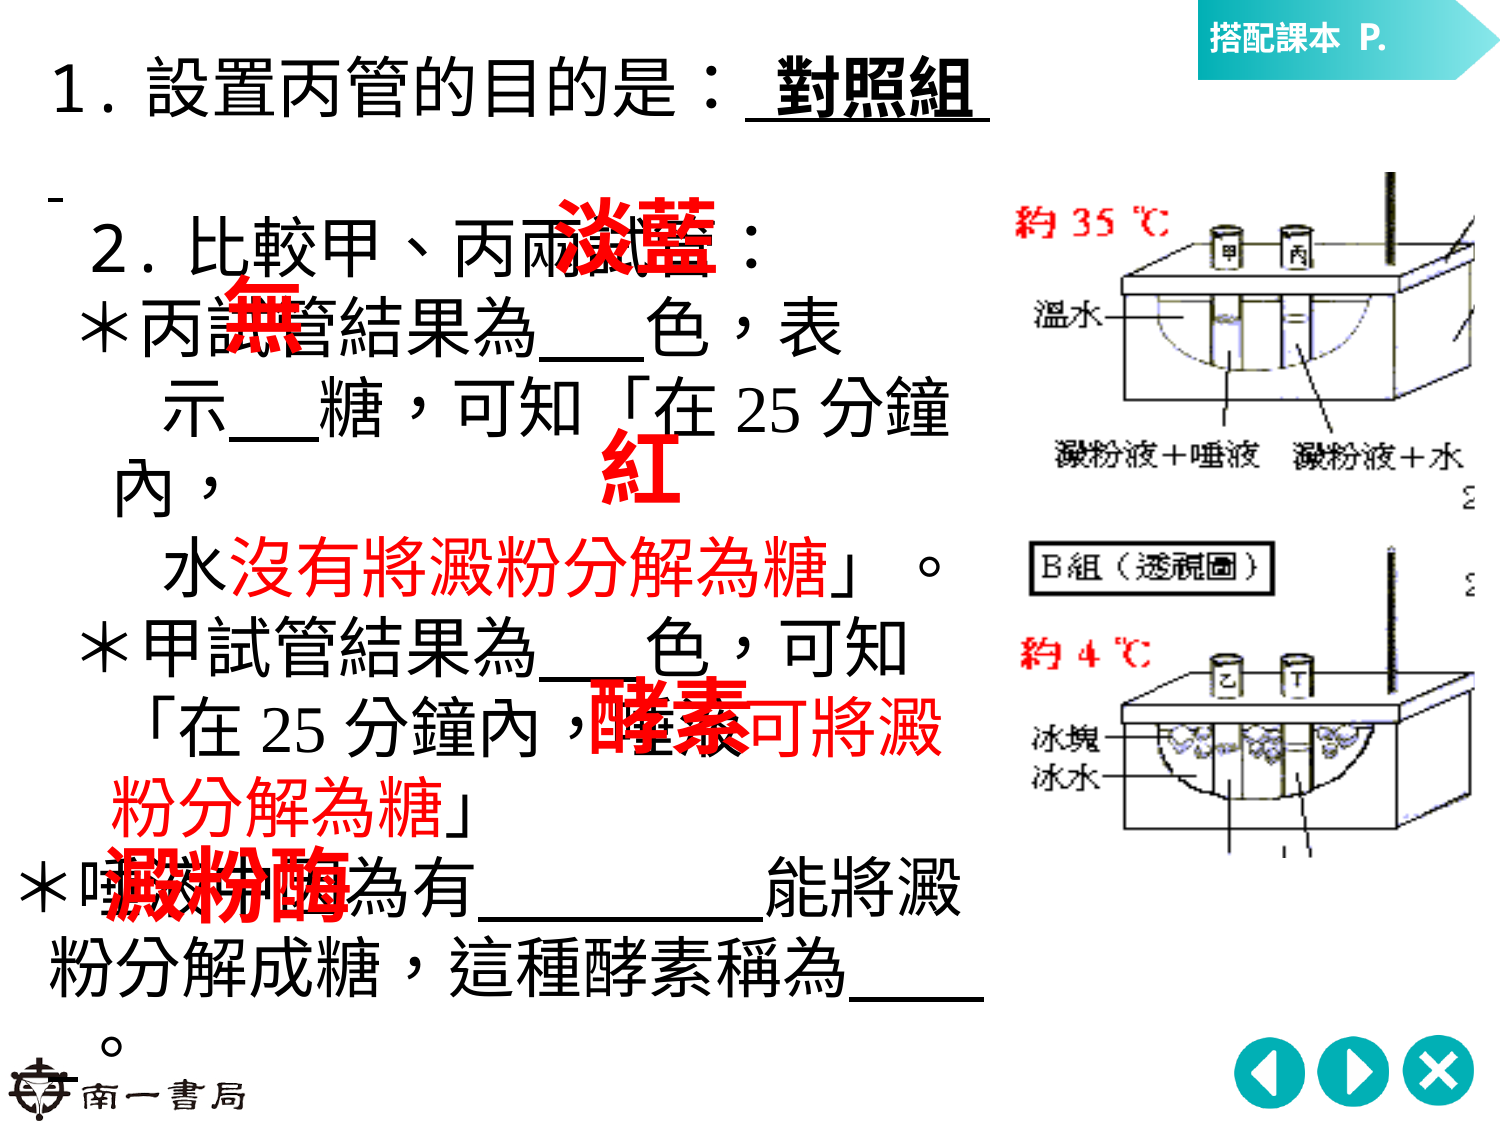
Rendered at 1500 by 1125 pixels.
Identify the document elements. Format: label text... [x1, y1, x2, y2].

text_box 淡藍 [537, 177, 821, 293]
text_box 1.設置丙管的目的是： 對照組 2.比較甲、丙兩試管： ＊丙試管結果為 色，表 示 糖，可知「在25分鐘內， 水沒有將澱粉分解為糖」。 ＊甲試管結果為 色，可知「在25分鐘內，唾液可將澱粉分解為糖」 ＊唾液中因為有 能將澱粉分解成糖，這種酵素稱為 。 [0, 38, 1010, 1093]
picture [1402, 1034, 1474, 1106]
text_box 紅 [584, 408, 703, 524]
picture [1198, 0, 1500, 80]
picture [2, 1093, 253, 1125]
text_box 澱粉酶 [88, 826, 380, 941]
text_box 無 [207, 255, 326, 371]
picture [1317, 1036, 1389, 1107]
text_box 酵素 [572, 656, 857, 772]
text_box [1009, 172, 1500, 858]
picture [1234, 1037, 1305, 1109]
